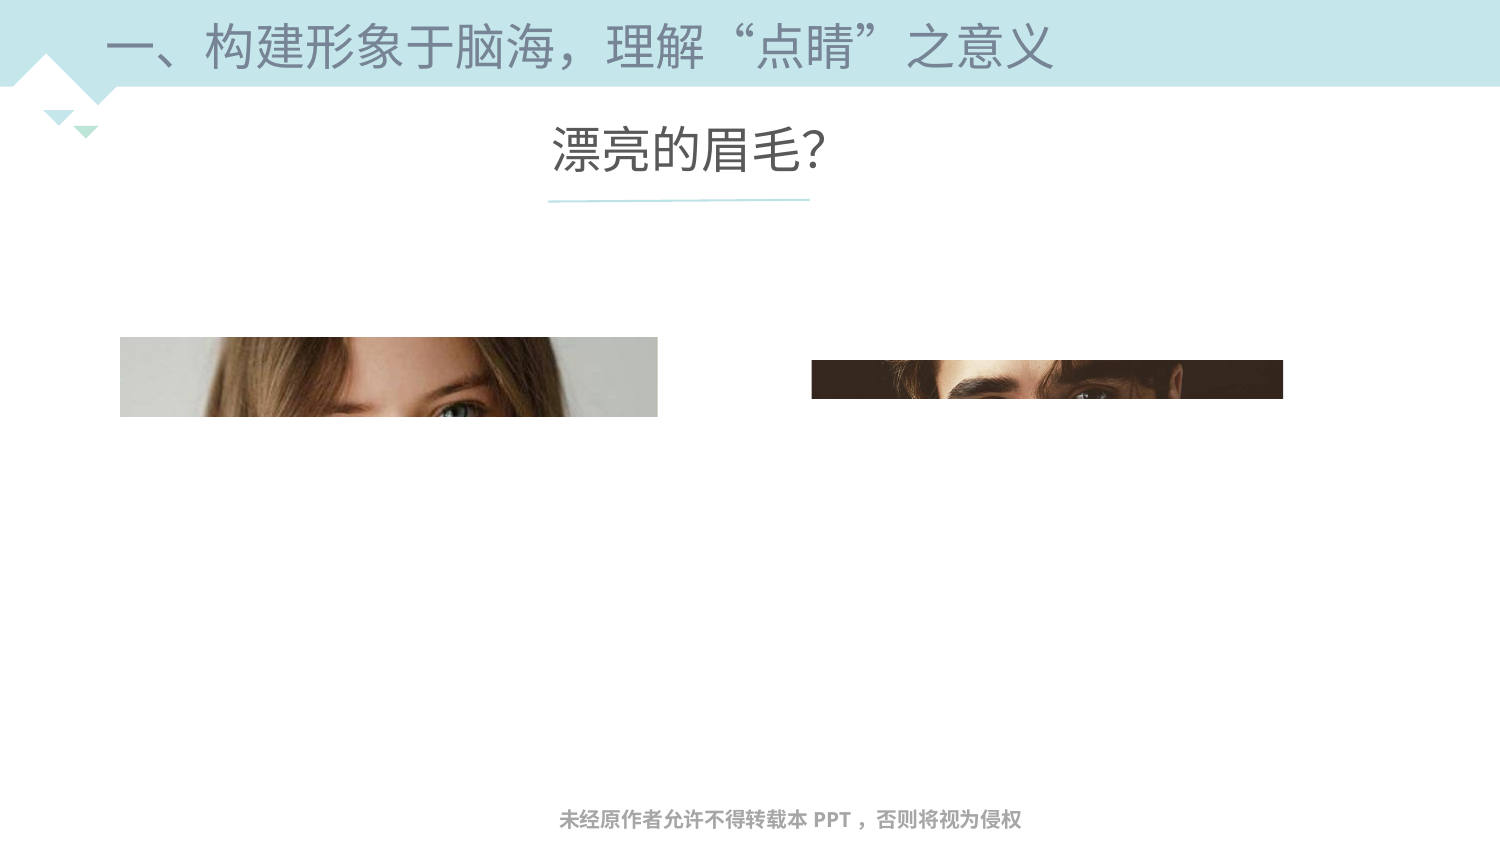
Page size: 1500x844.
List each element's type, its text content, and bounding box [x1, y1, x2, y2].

picture [119, 337, 658, 417]
text_box 漂亮的眉毛？ [536, 110, 1047, 186]
picture [811, 359, 1284, 400]
text_box 一、构建形象于脑海，理解“点睛”之意义 [90, 7, 1232, 83]
